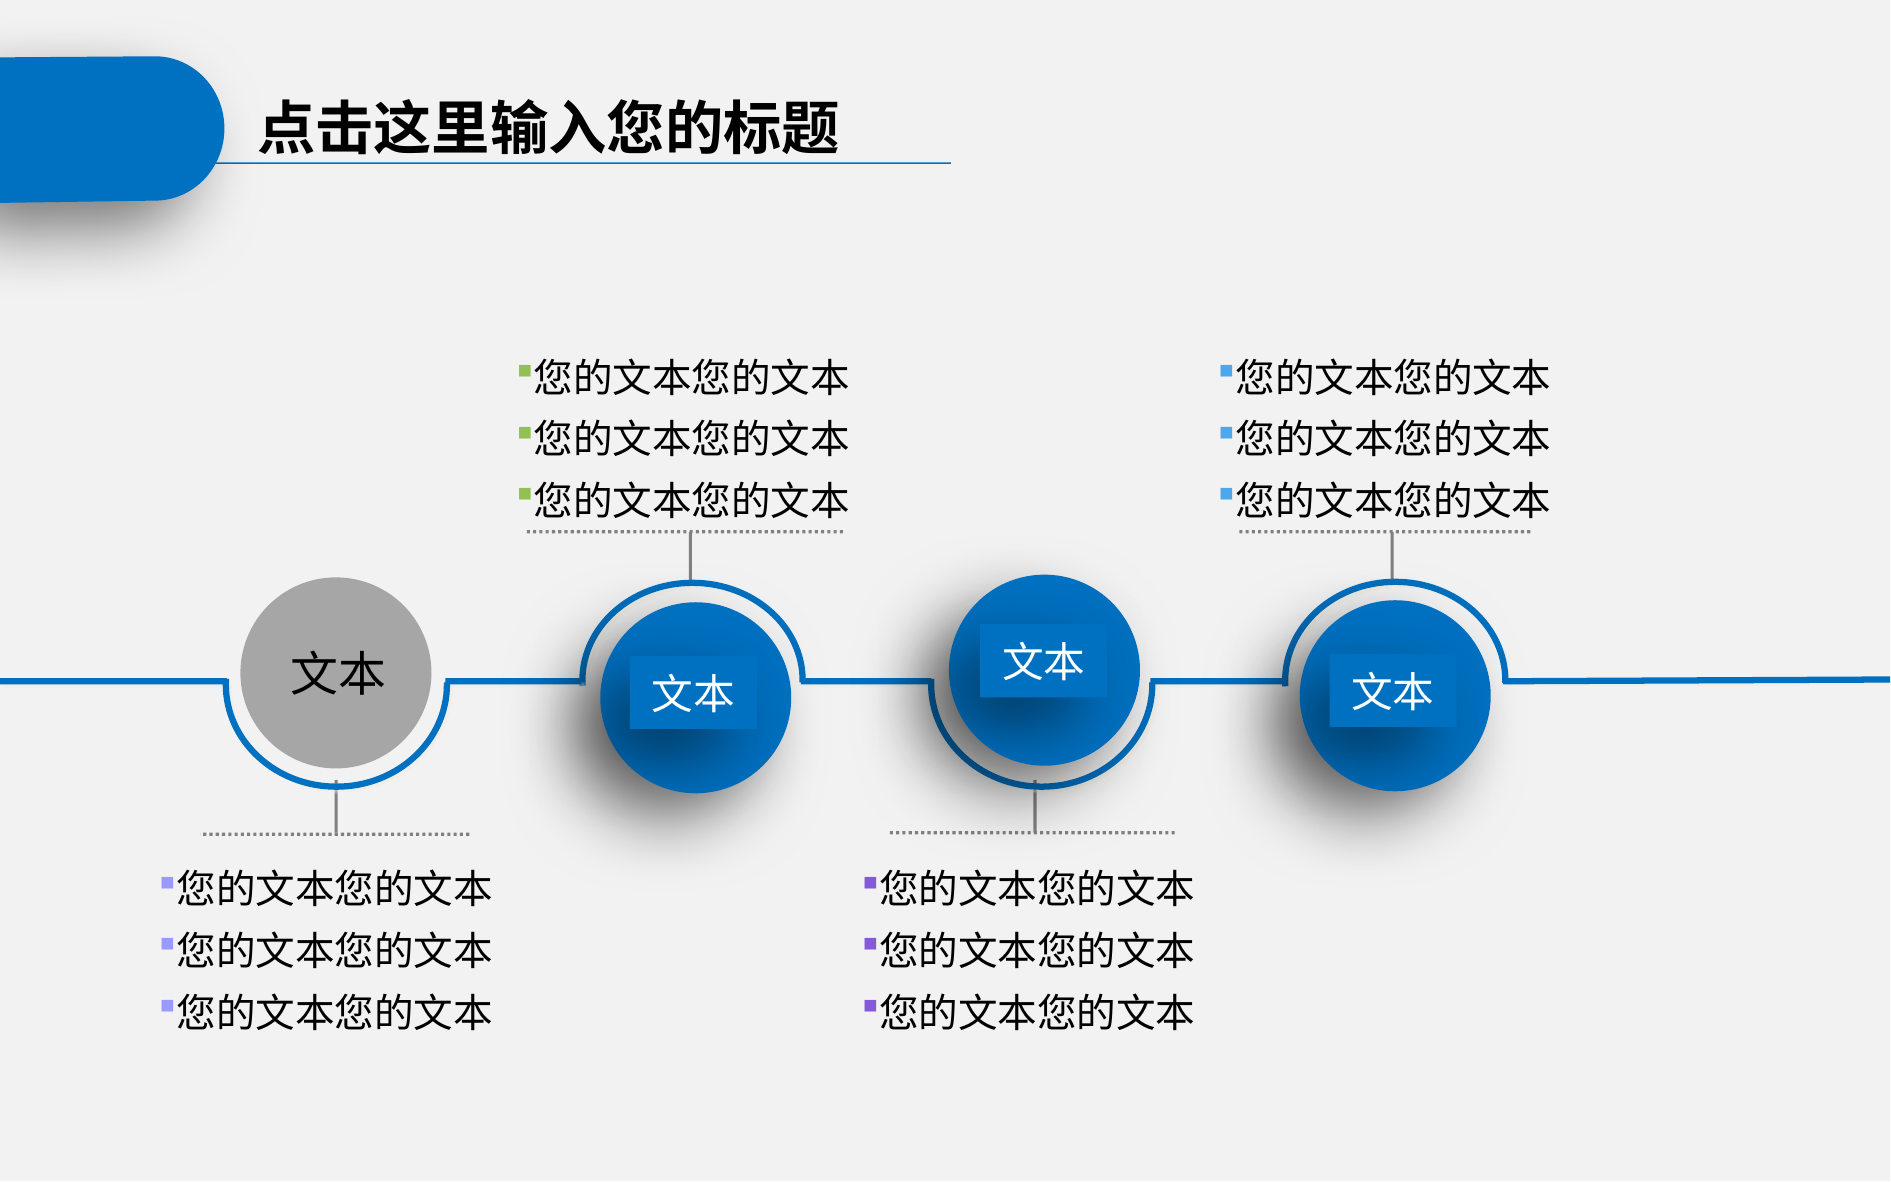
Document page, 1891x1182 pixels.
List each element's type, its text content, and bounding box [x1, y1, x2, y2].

text_box 点击这里输入您的标题 [242, 164, 938, 170]
text_box 您的文本您的文本 您的文本您的文本 您的文本您的文本 [143, 842, 555, 1043]
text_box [199, 798, 470, 835]
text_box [523, 531, 844, 579]
text_box 您的文本您的文本 您的文本您的文本 您的文本您的文本 [846, 842, 1257, 1043]
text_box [600, 601, 792, 794]
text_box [1299, 599, 1491, 792]
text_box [888, 798, 1175, 833]
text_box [1236, 531, 1531, 579]
text_box [0, 54, 227, 205]
text_box 您的文本您的文本 您的文本您的文本 您的文本您的文本 [1203, 331, 1614, 531]
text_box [0, 581, 1891, 787]
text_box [948, 574, 1141, 766]
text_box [240, 577, 432, 769]
text_box 点击这里输入您的标题 [239, 82, 938, 163]
text_box 您的文本您的文本 您的文本您的文本 您的文本您的文本 [501, 331, 912, 531]
